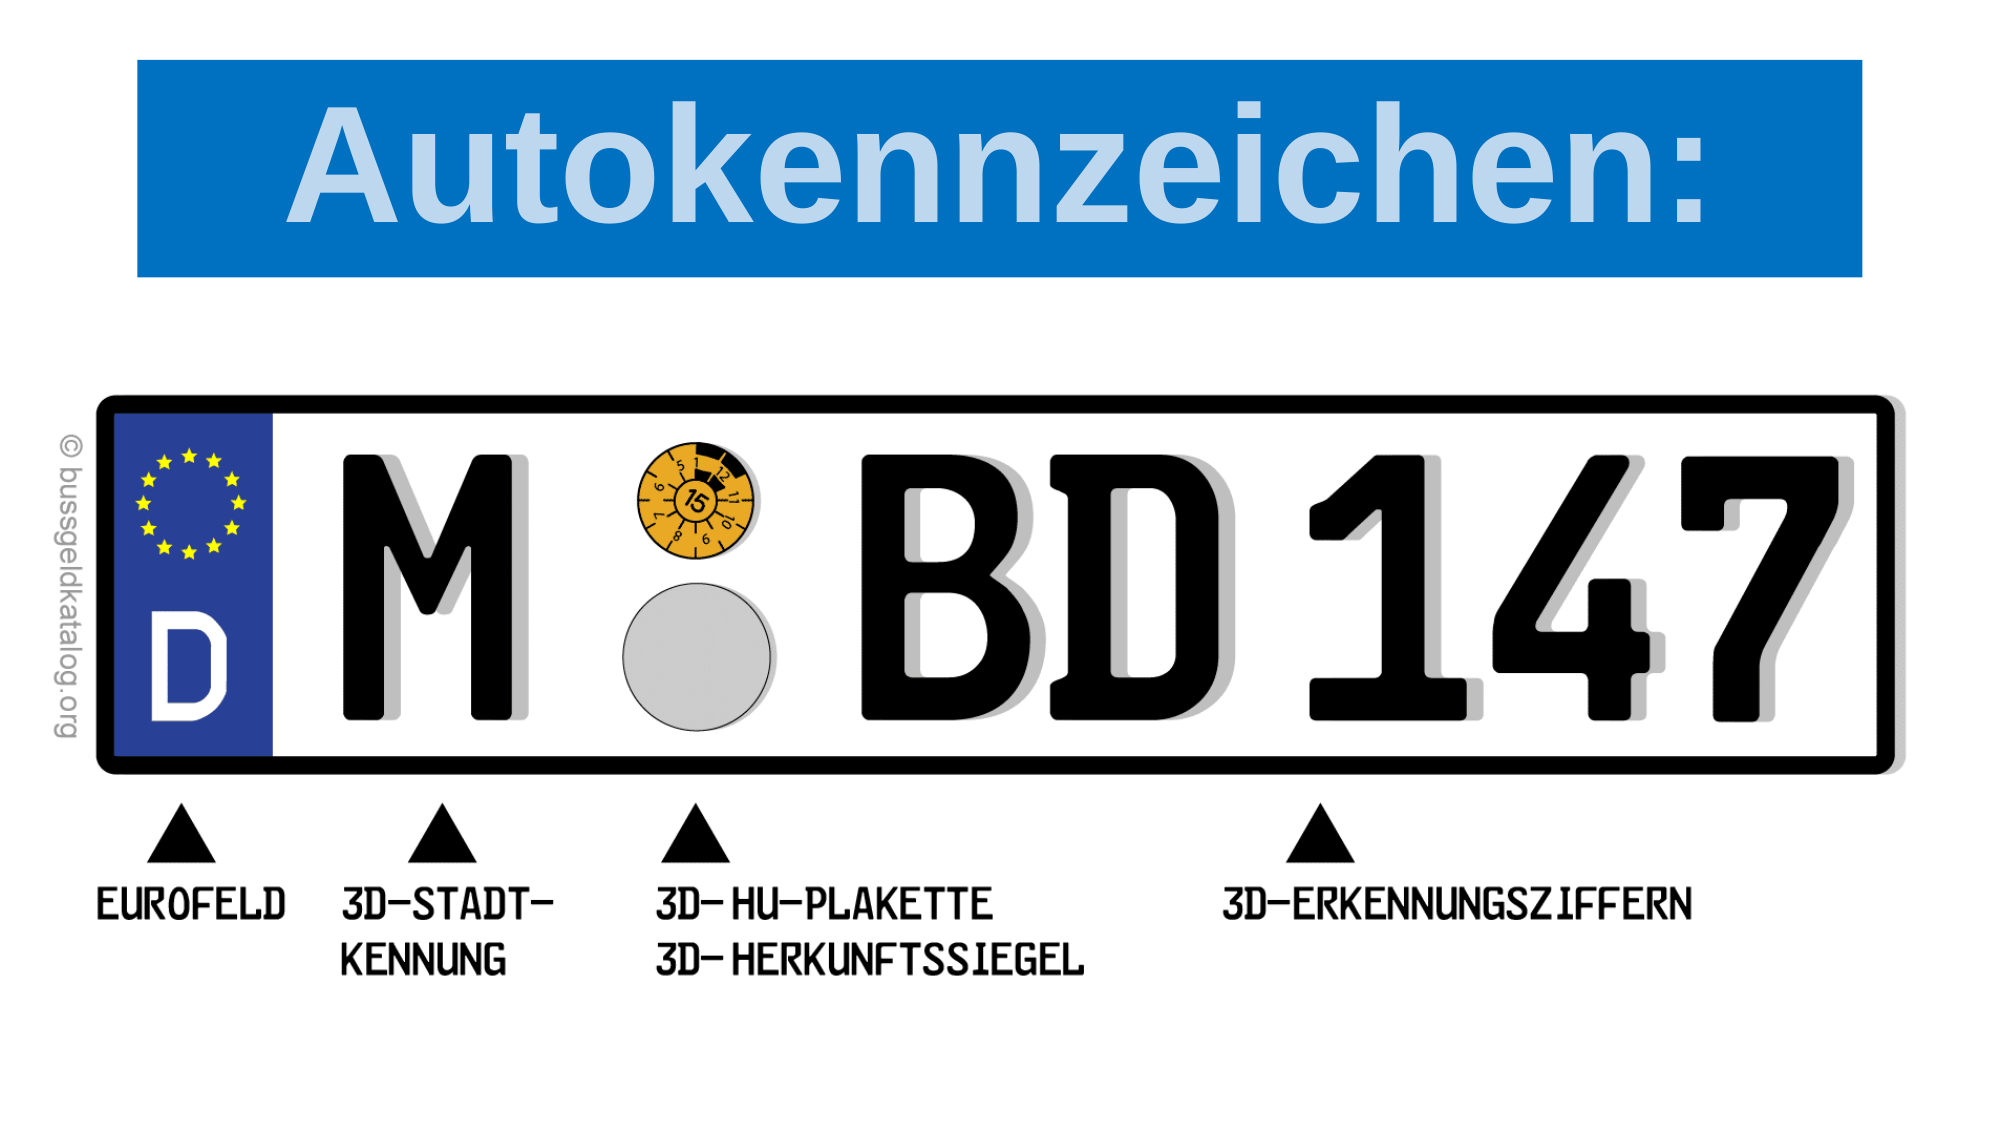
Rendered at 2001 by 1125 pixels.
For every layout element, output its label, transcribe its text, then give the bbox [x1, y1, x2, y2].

title Autokennzeichen: [137, 59, 1863, 278]
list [43, 317, 1957, 1046]
